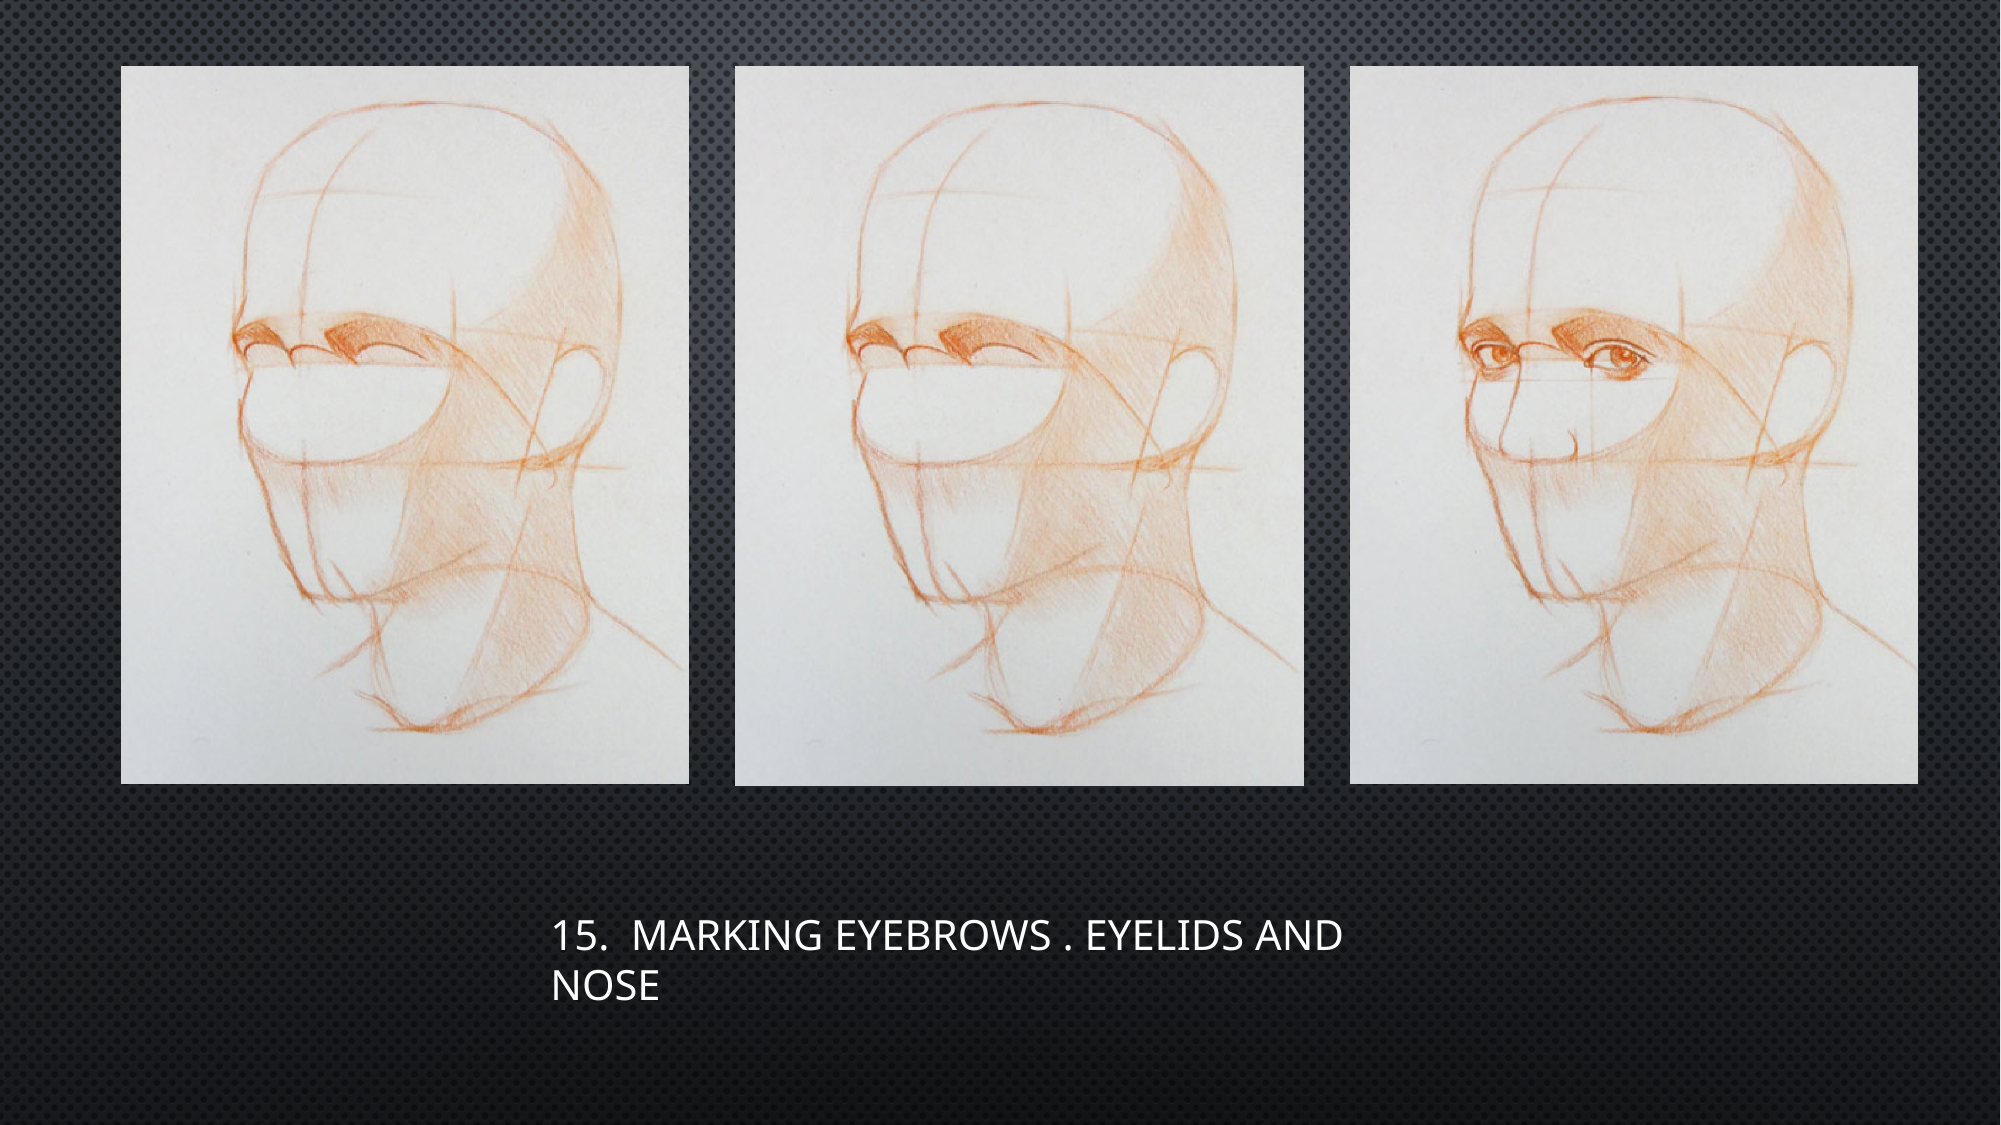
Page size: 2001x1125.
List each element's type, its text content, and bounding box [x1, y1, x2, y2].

picture [734, 65, 1304, 786]
list 15. Marking Eyebrows . Eyelids and nose [535, 900, 1383, 1043]
picture [120, 65, 689, 784]
picture [1349, 65, 1918, 784]
